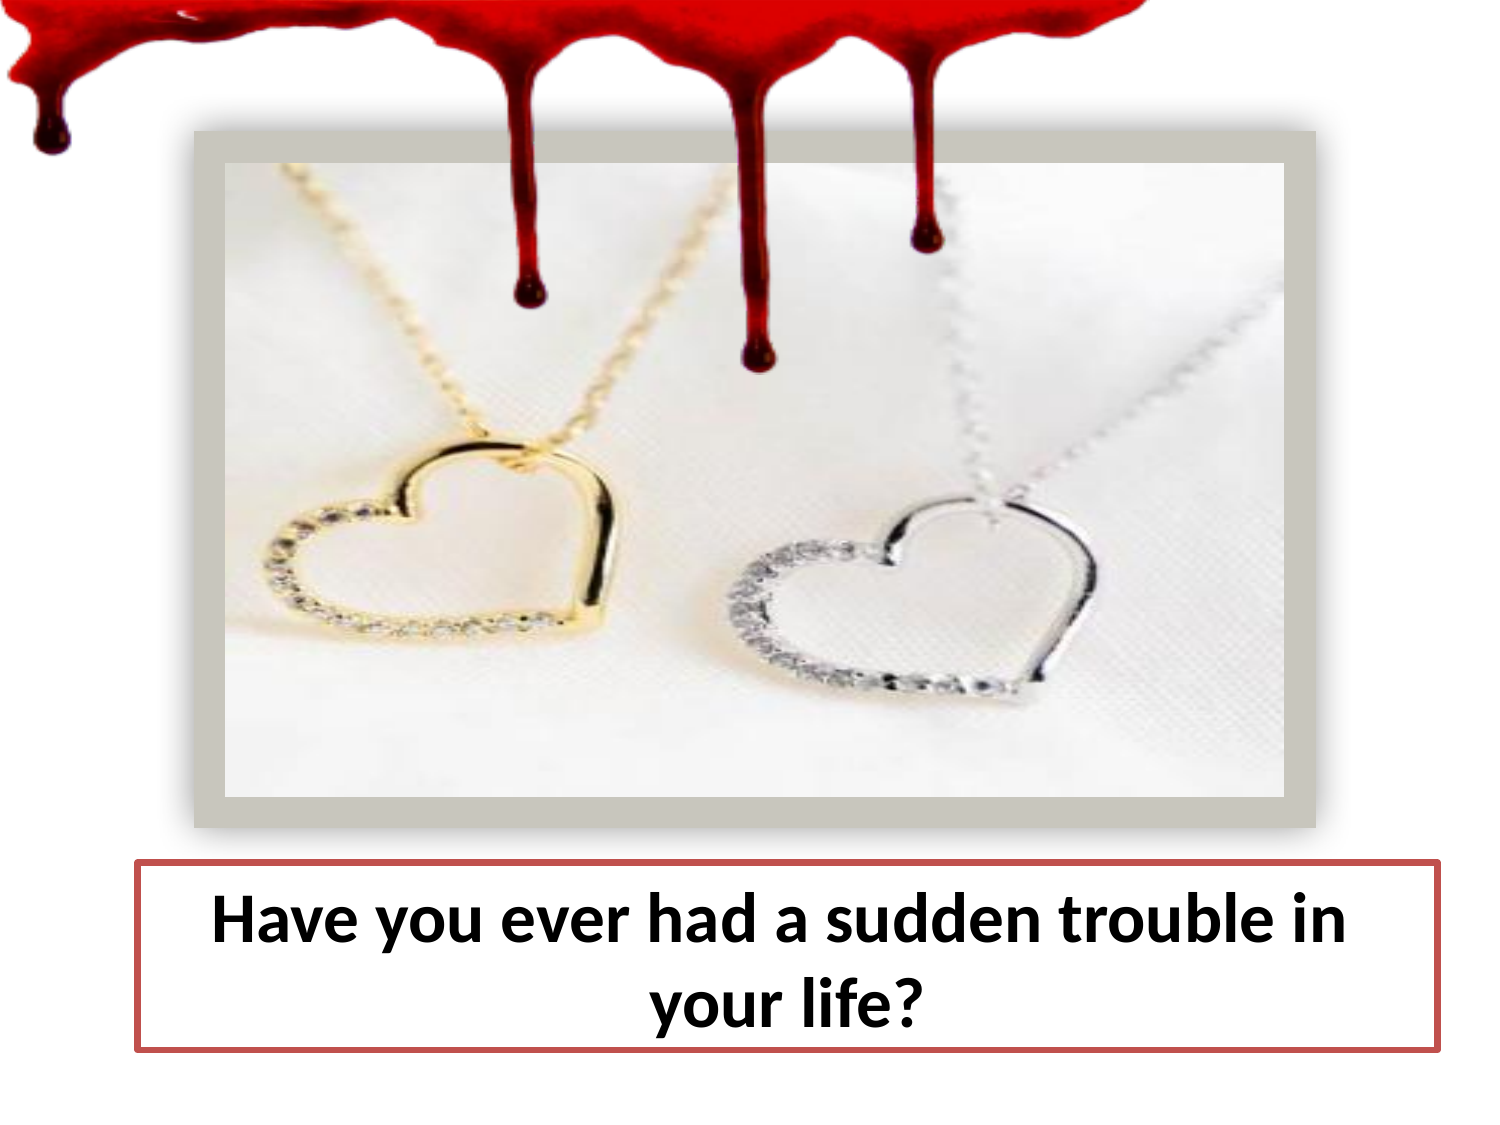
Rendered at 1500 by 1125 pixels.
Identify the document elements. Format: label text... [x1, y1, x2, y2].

title Have you ever had a sudden trouble in your life? [134, 859, 1441, 1053]
picture [0, 0, 1284, 797]
